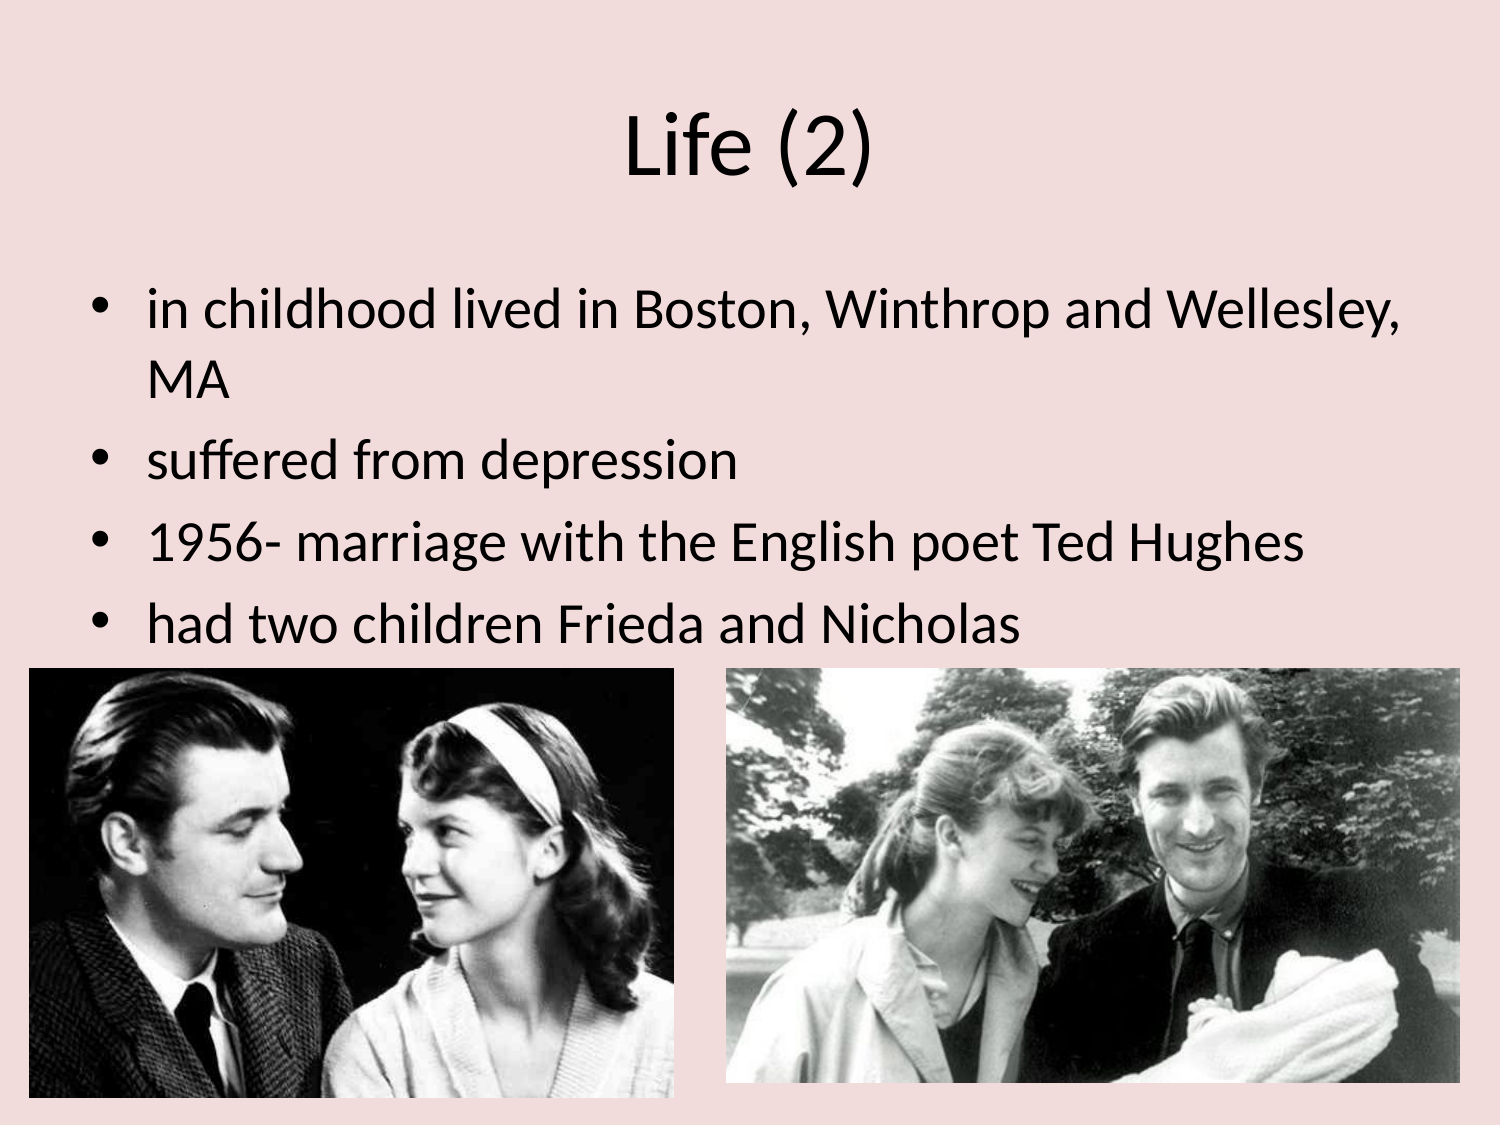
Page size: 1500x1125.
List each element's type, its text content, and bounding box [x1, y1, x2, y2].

list in childhood lived in Boston, Winthrop and Wellesley, MA suffered from depression 1956- marriage with the English poet Ted Hughes had two children Frieda and Nicholas [75, 262, 1425, 1005]
picture [726, 668, 1460, 1083]
picture [29, 668, 674, 1098]
title Life (2) [75, 45, 1425, 233]
